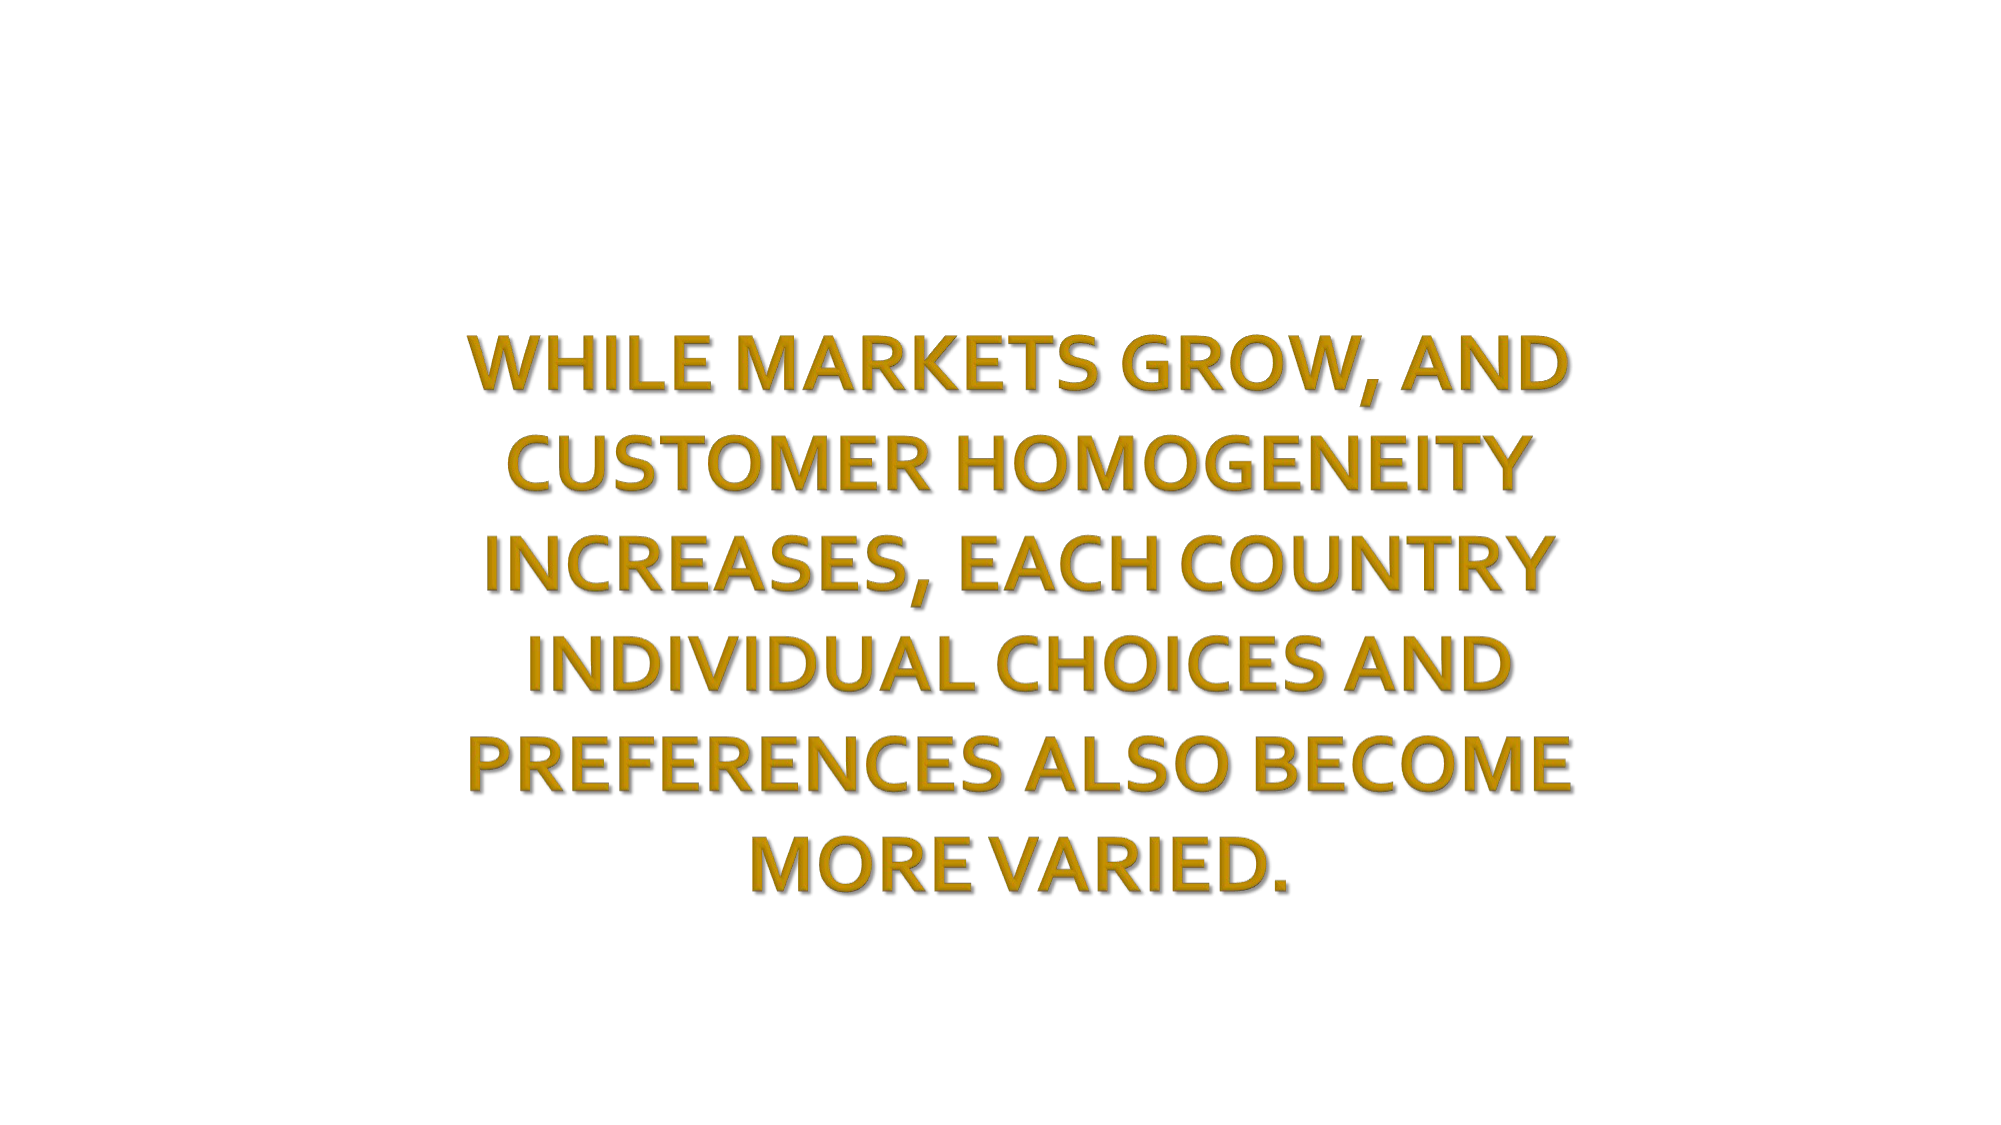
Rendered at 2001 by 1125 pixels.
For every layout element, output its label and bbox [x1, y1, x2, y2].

text_box [402, 283, 1650, 1009]
